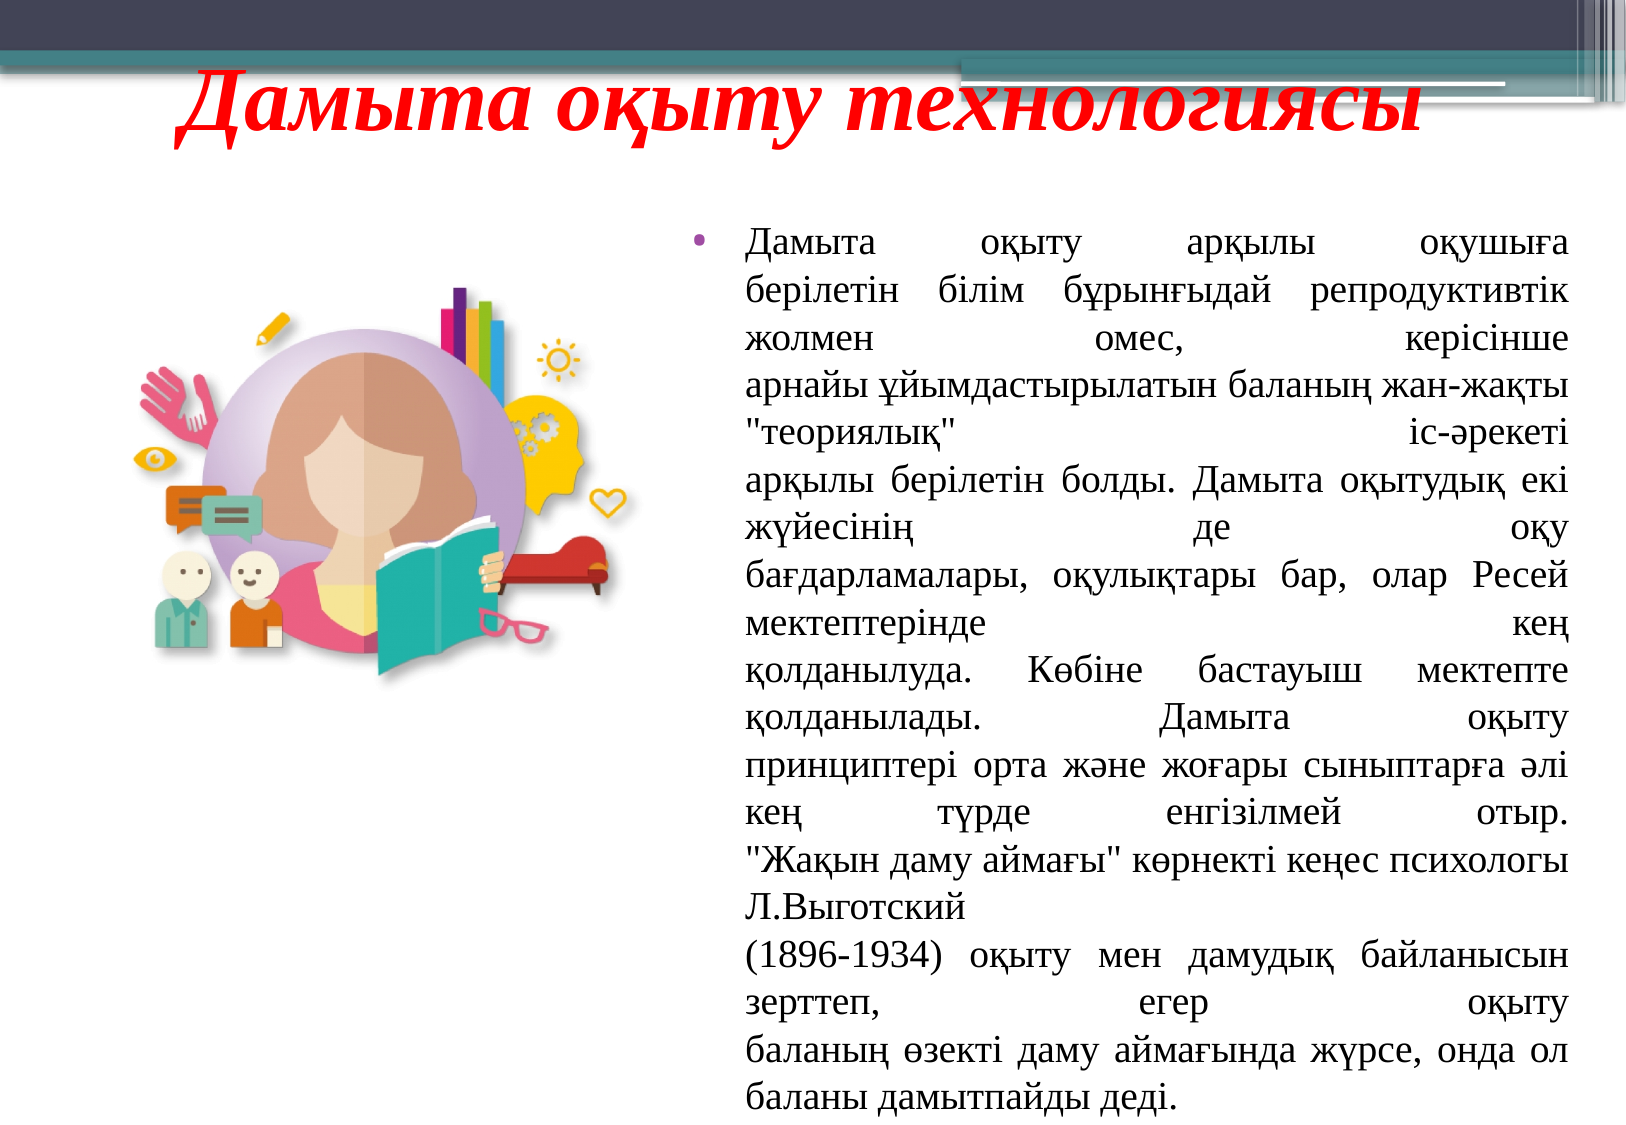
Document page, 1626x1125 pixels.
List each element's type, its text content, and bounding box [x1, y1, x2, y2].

picture [51, 275, 676, 705]
title Дамыта оқыту технологиясы [167, 0, 1549, 188]
list Дамыта оқыту арқылы оқушыға берілетін білім бұрынғыдай репродуктивтік жолмен омес, керісінше арнайы ұйымдастырылатын баланың жан-жақты "теориялық" іс-әрекеті арқылы берілетін болды. Дамыта оқытудық екі жүйесінің де оқу бағдарламалары, оқулықтары бар, олар Ресей мектептерінде кең қолданылуда. Көбіне бастауыш мектепте қолданылады. Дамыта оқыту принциптері орта және жоғары сыныптарға әлі кең түрде енгізілмей отыр. "Жақын даму аймағы" көрнекті кеңес психологы Л.Выготский (1896-1934) оқыту мен дамудық байланысын зерттеп, егер оқыту баланың өзекті даму аймағында жүрсе, онда ол баланы дамытпайды деді. [677, 208, 1585, 1125]
